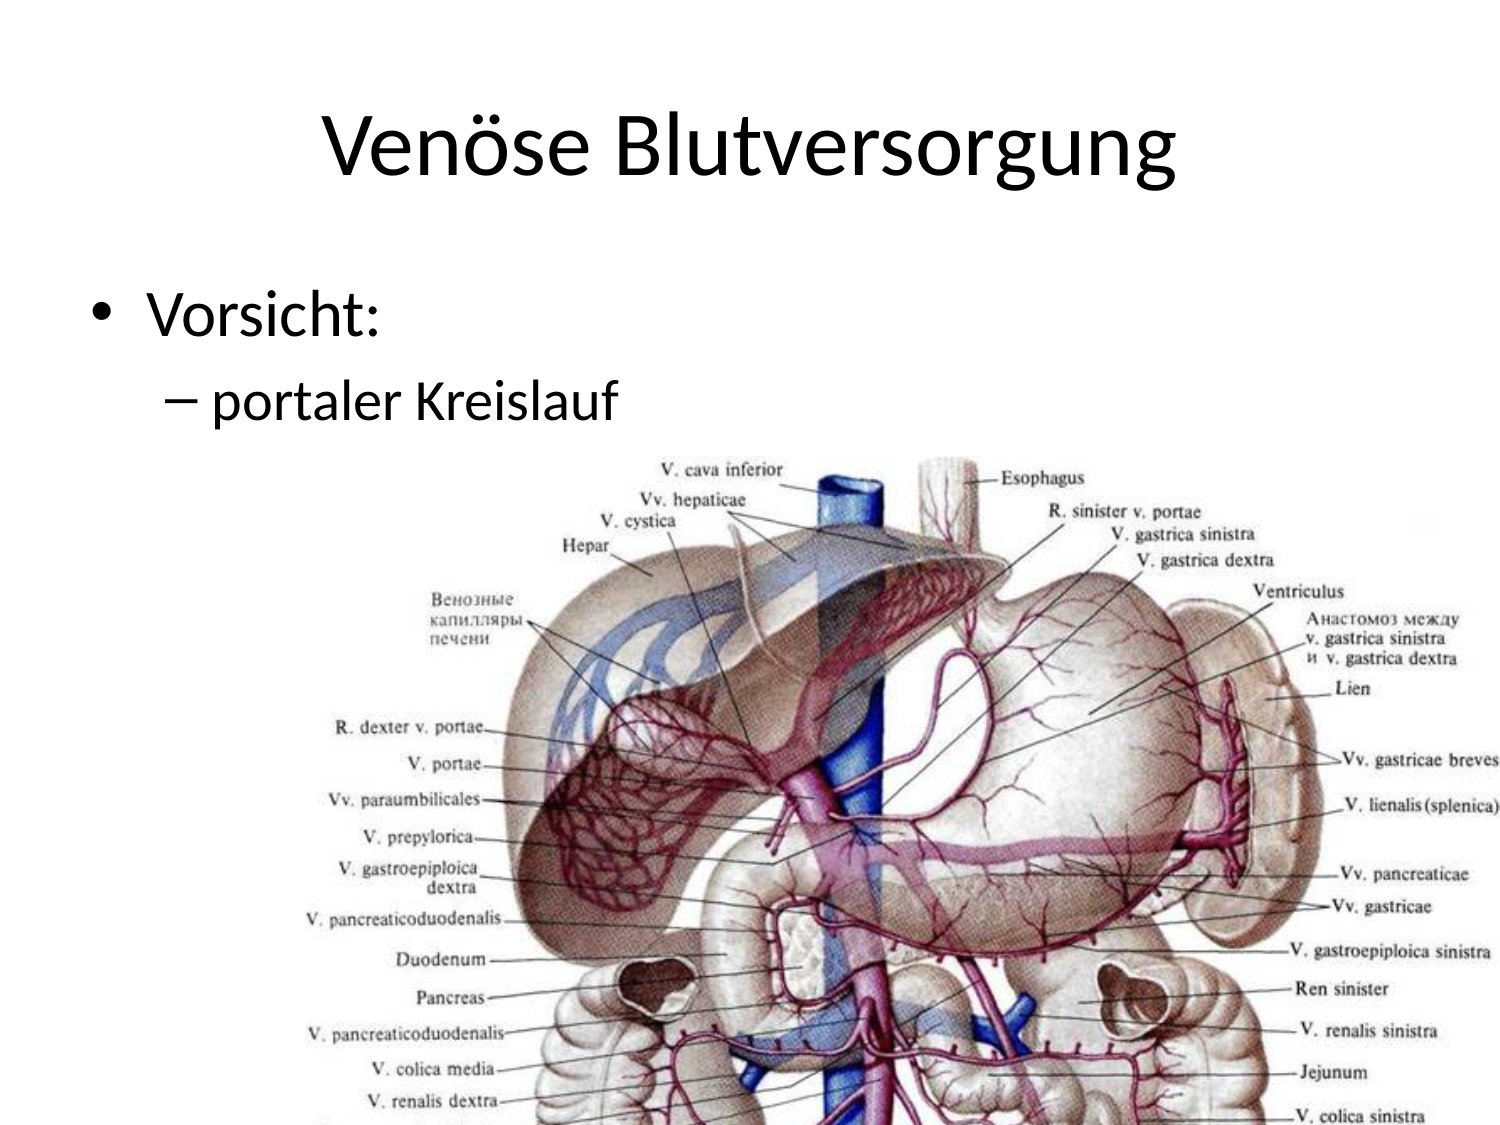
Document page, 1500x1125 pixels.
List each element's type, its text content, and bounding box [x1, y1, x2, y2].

title Venöse Blutversorgung [75, 45, 1425, 233]
picture [305, 455, 1500, 1125]
list Vorsicht: portaler Kreislauf [75, 262, 1425, 1005]
